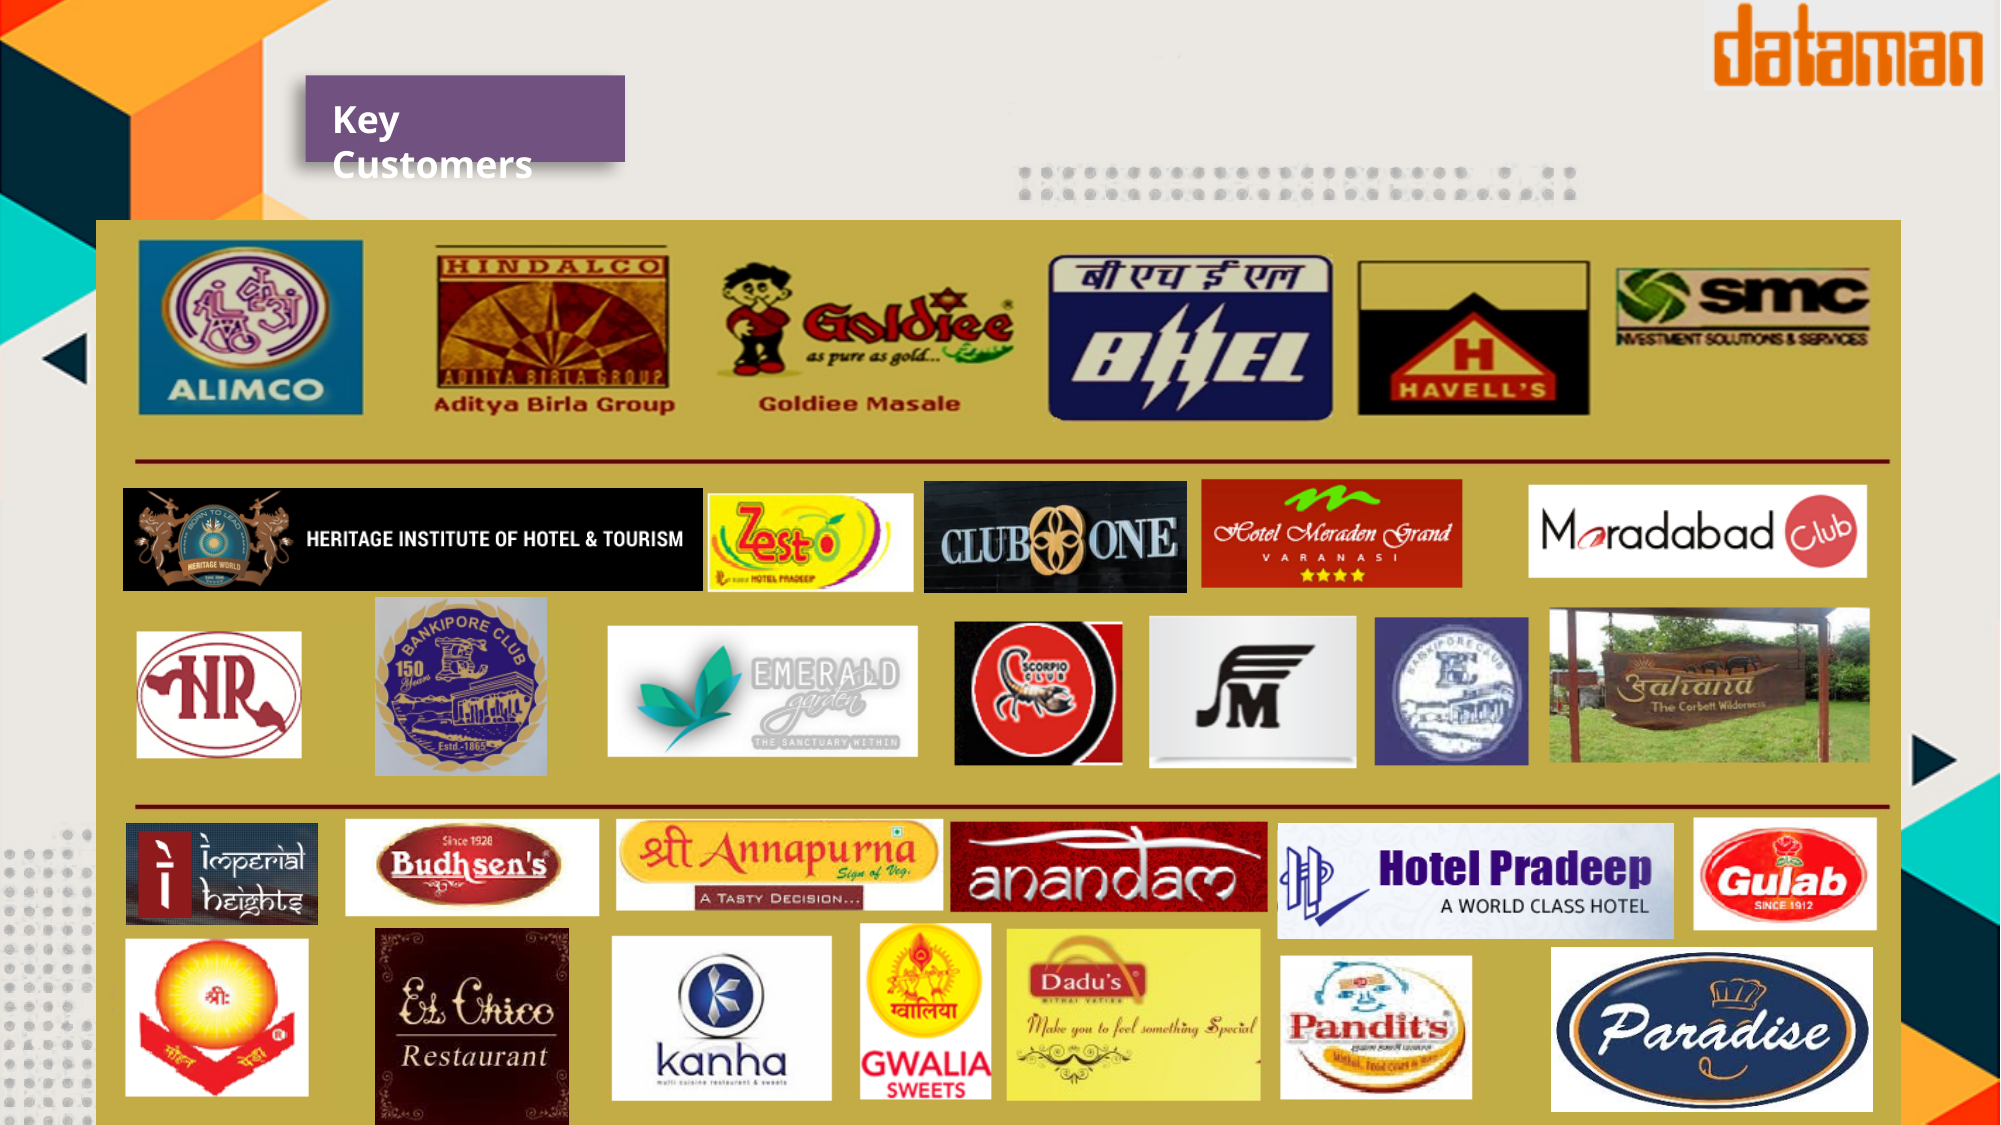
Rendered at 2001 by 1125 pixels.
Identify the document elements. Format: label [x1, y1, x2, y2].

text_box [96, 220, 1901, 1125]
picture [0, 0, 2000, 1125]
